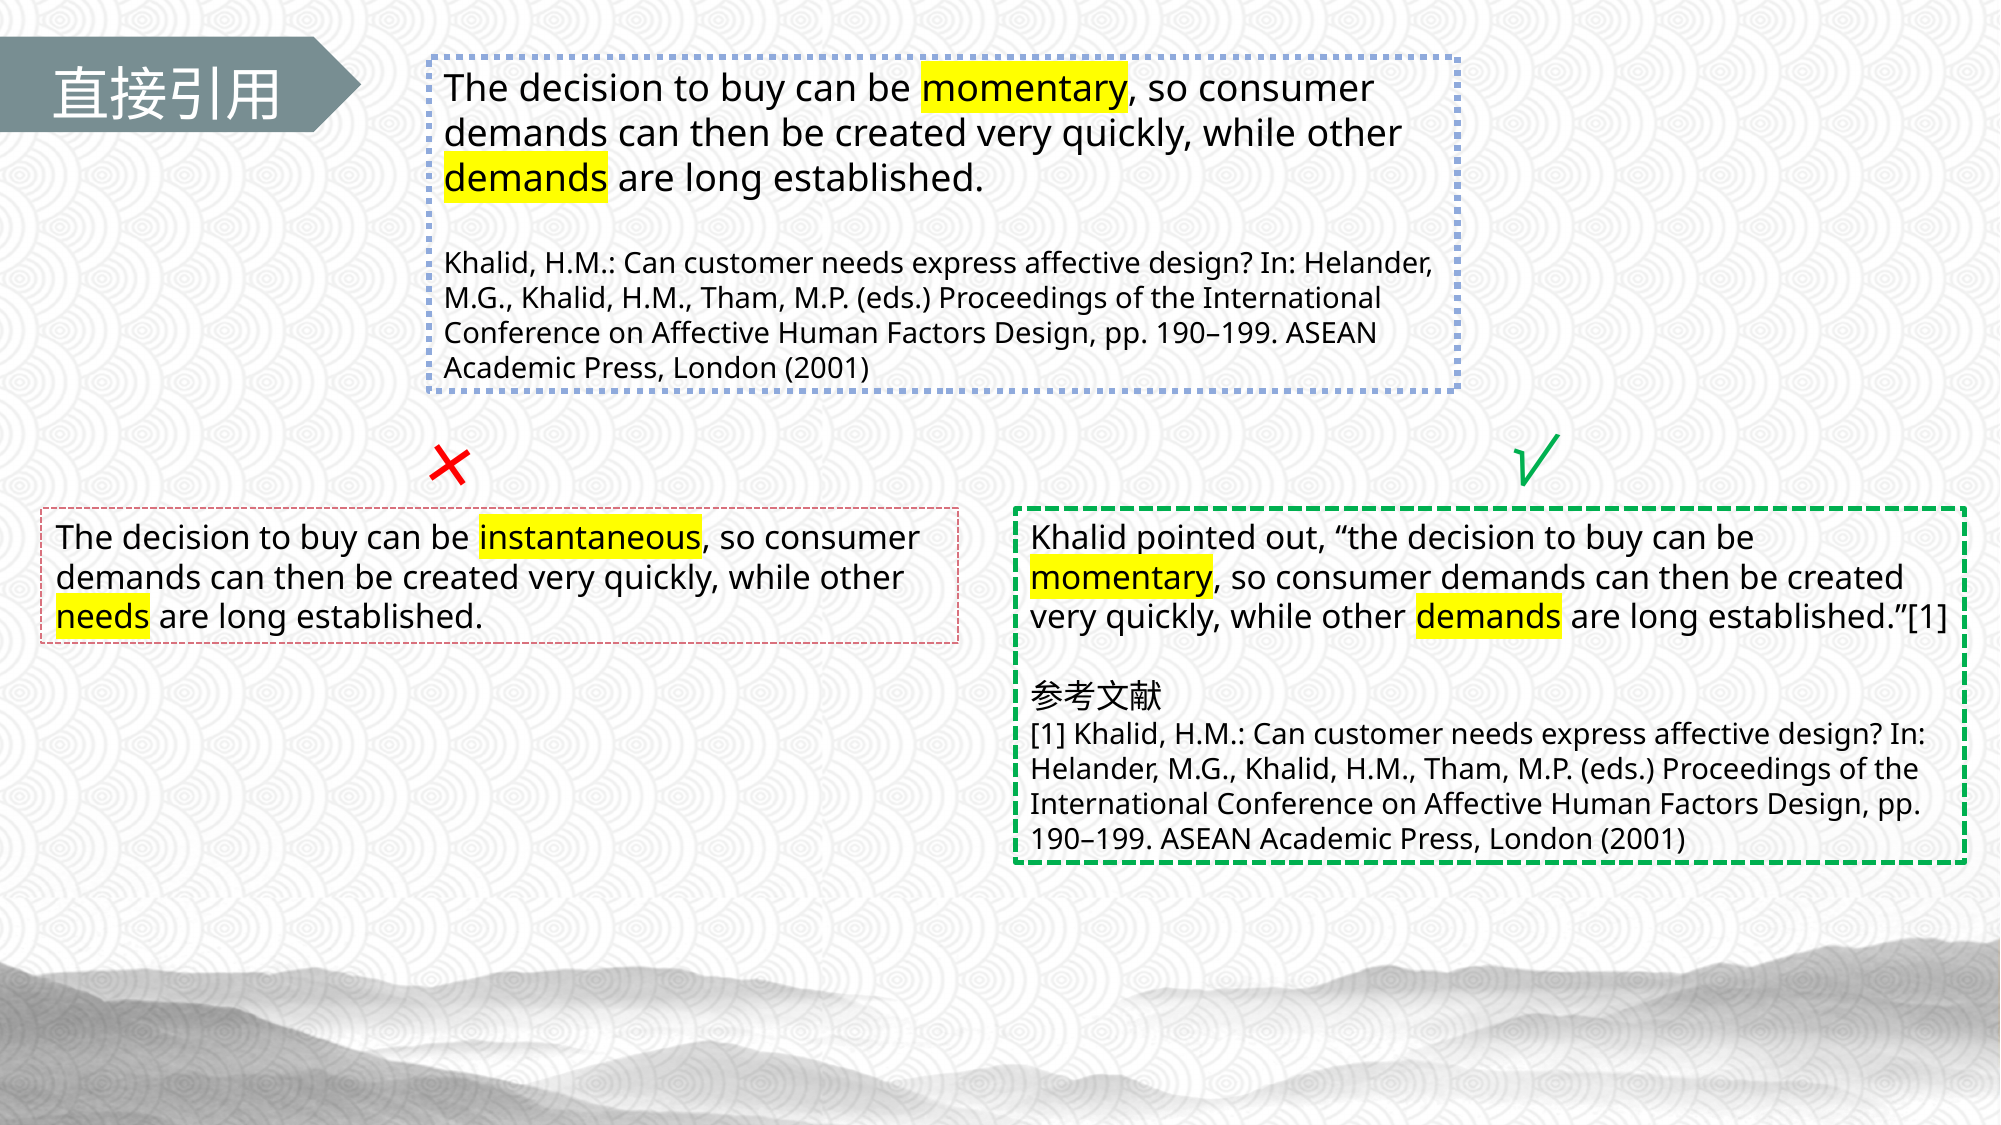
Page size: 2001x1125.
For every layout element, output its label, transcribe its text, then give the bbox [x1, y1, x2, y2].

text_box The decision to buy can be momentary, so consumer demands can then be created very quickly, while other demands are long established. Khalid, H.M.: Can customer needs express affective design? In: Helander, M.G., Khalid, H.M., Tham, M.P. (eds.) Proceedings of the International Conference on Affective Human Factors Design, pp. 190–199. ASEAN Academic Press, London (2001) [428, 56, 1458, 392]
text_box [0, 36, 362, 136]
text_box √ [1482, 396, 1583, 519]
text_box The decision to buy can be instantaneous, so consumer demands can then be created very quickly, while other needs are long established. [40, 508, 959, 643]
picture [0, 0, 2000, 1125]
text_box Khalid pointed out, “the decision to buy can be momentary, so consumer demands can then be created very quickly, while other demands are long established.”[1] 参考文献 [1] Khalid, H.M.: Can customer needs express affective design? In: Helander, M.G., Khalid, H.M., Tham, M.P. (eds.) Proceedings of the International Conference on Affective Human Factors Design, pp. 190–199. ASEAN Academic Press, London (2001) [1015, 508, 1965, 863]
text_box × [402, 396, 544, 531]
